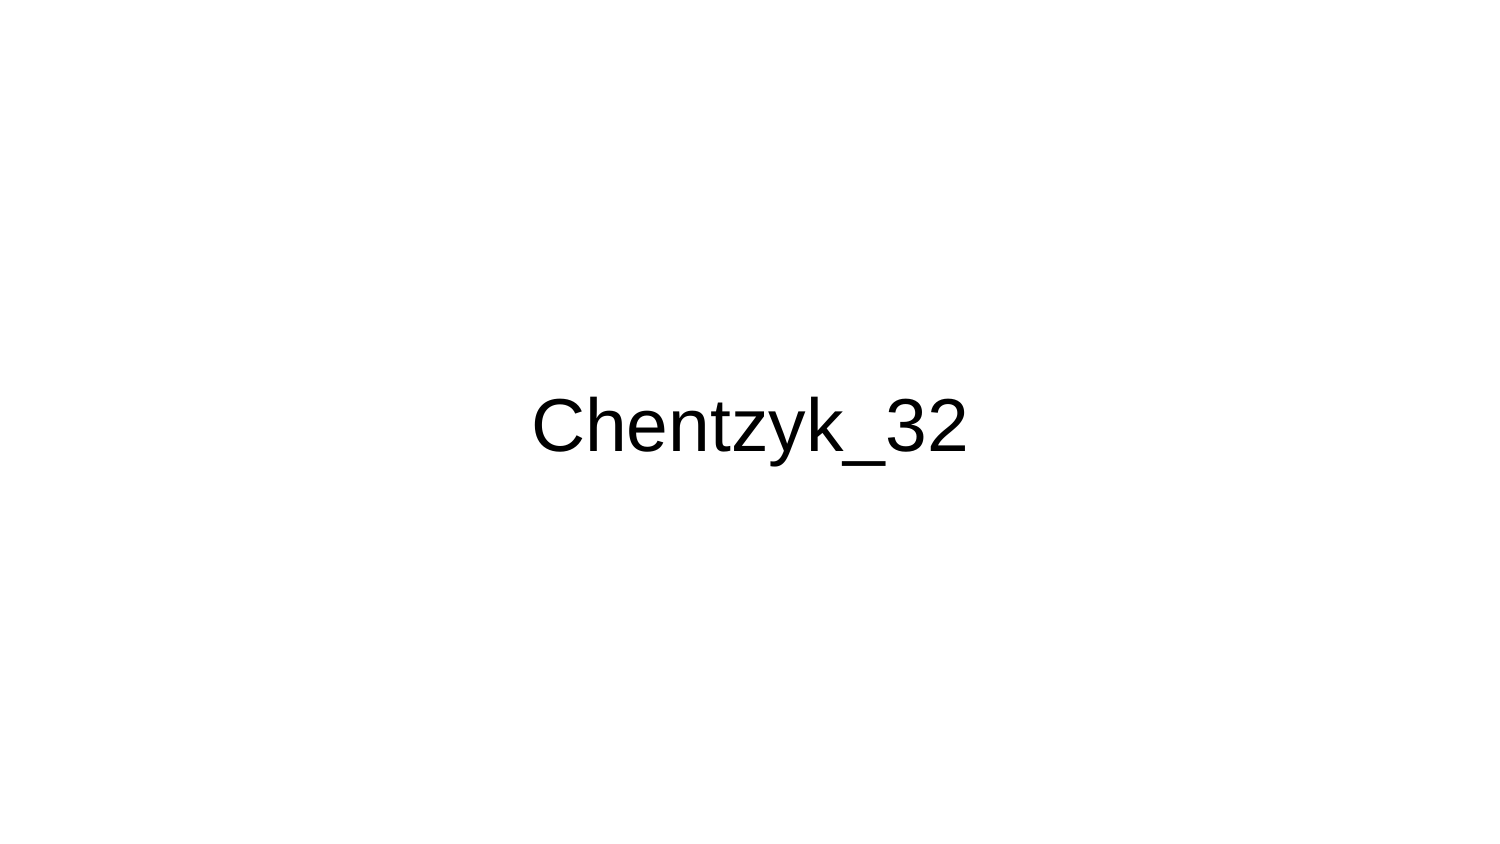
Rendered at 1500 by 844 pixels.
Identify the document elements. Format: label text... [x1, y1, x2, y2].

title Chentzyk_32 [51, 352, 1449, 491]
